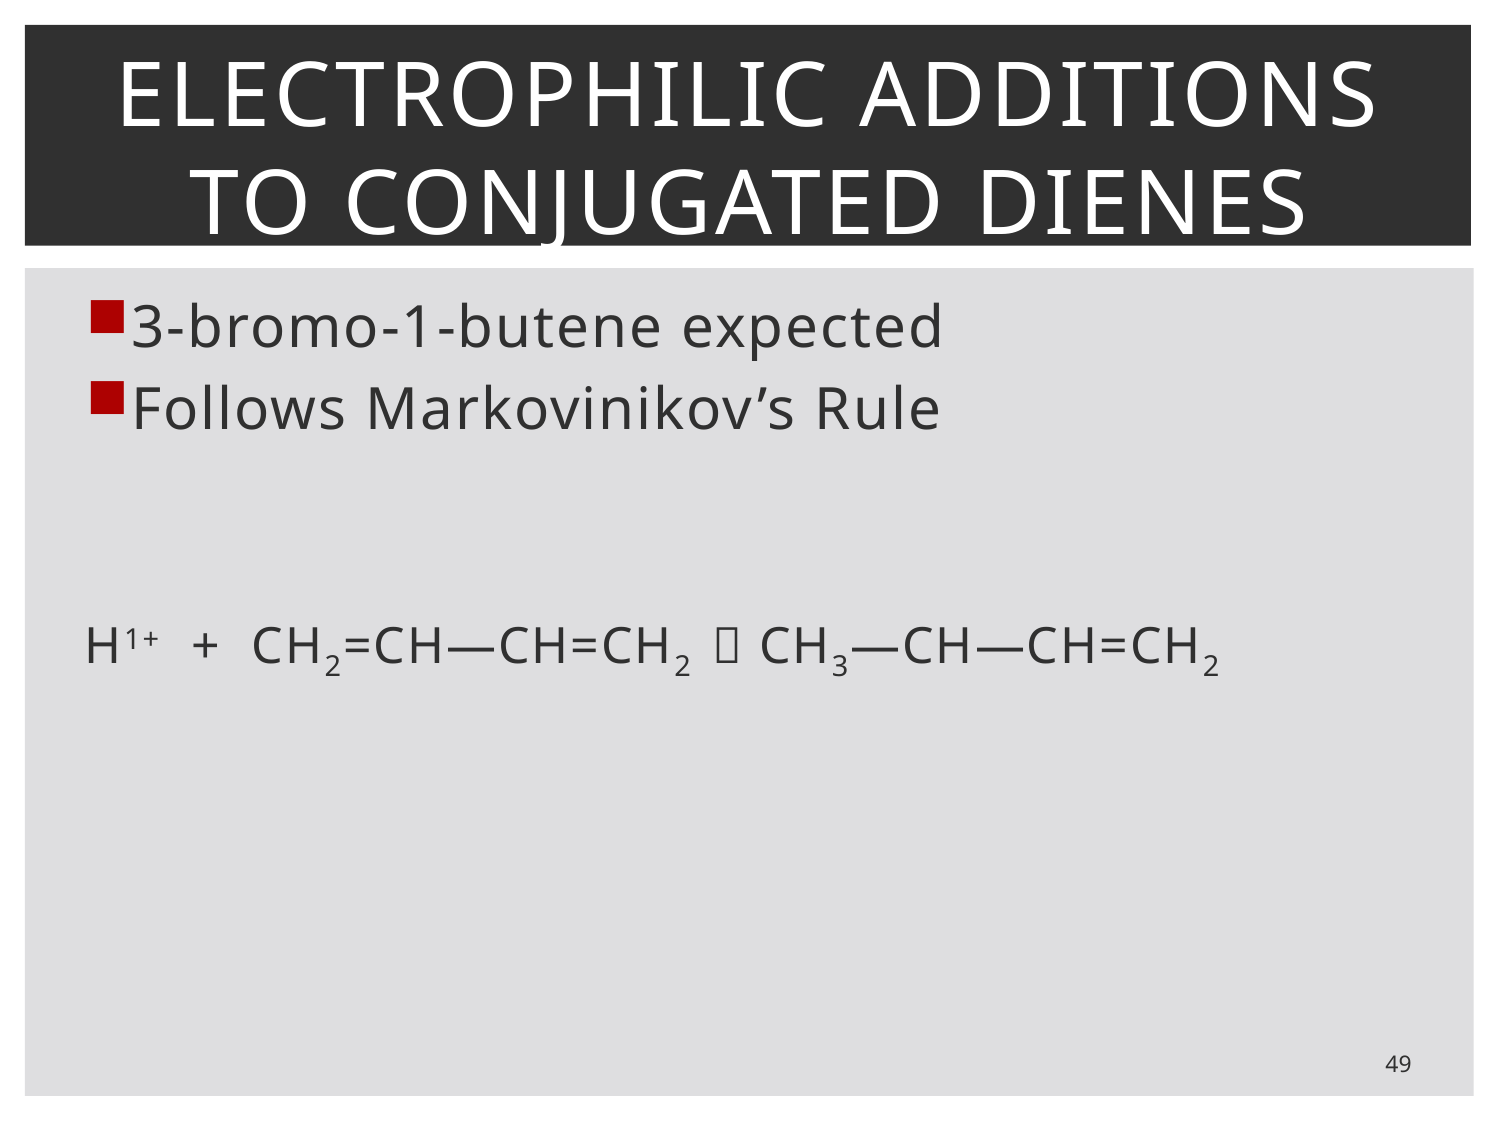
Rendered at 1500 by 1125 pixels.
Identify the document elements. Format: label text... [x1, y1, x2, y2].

list 3-bromo-1-butene expected Follows Markovinikov’s Rule H1+ + CH2=CH—CH=CH2  CH3—CH—CH=CH2 [62, 281, 1442, 1100]
slide_number 49 [1349, 1041, 1448, 1089]
title Electrophilic additions to conjugated dienes [62, 58, 1438, 232]
